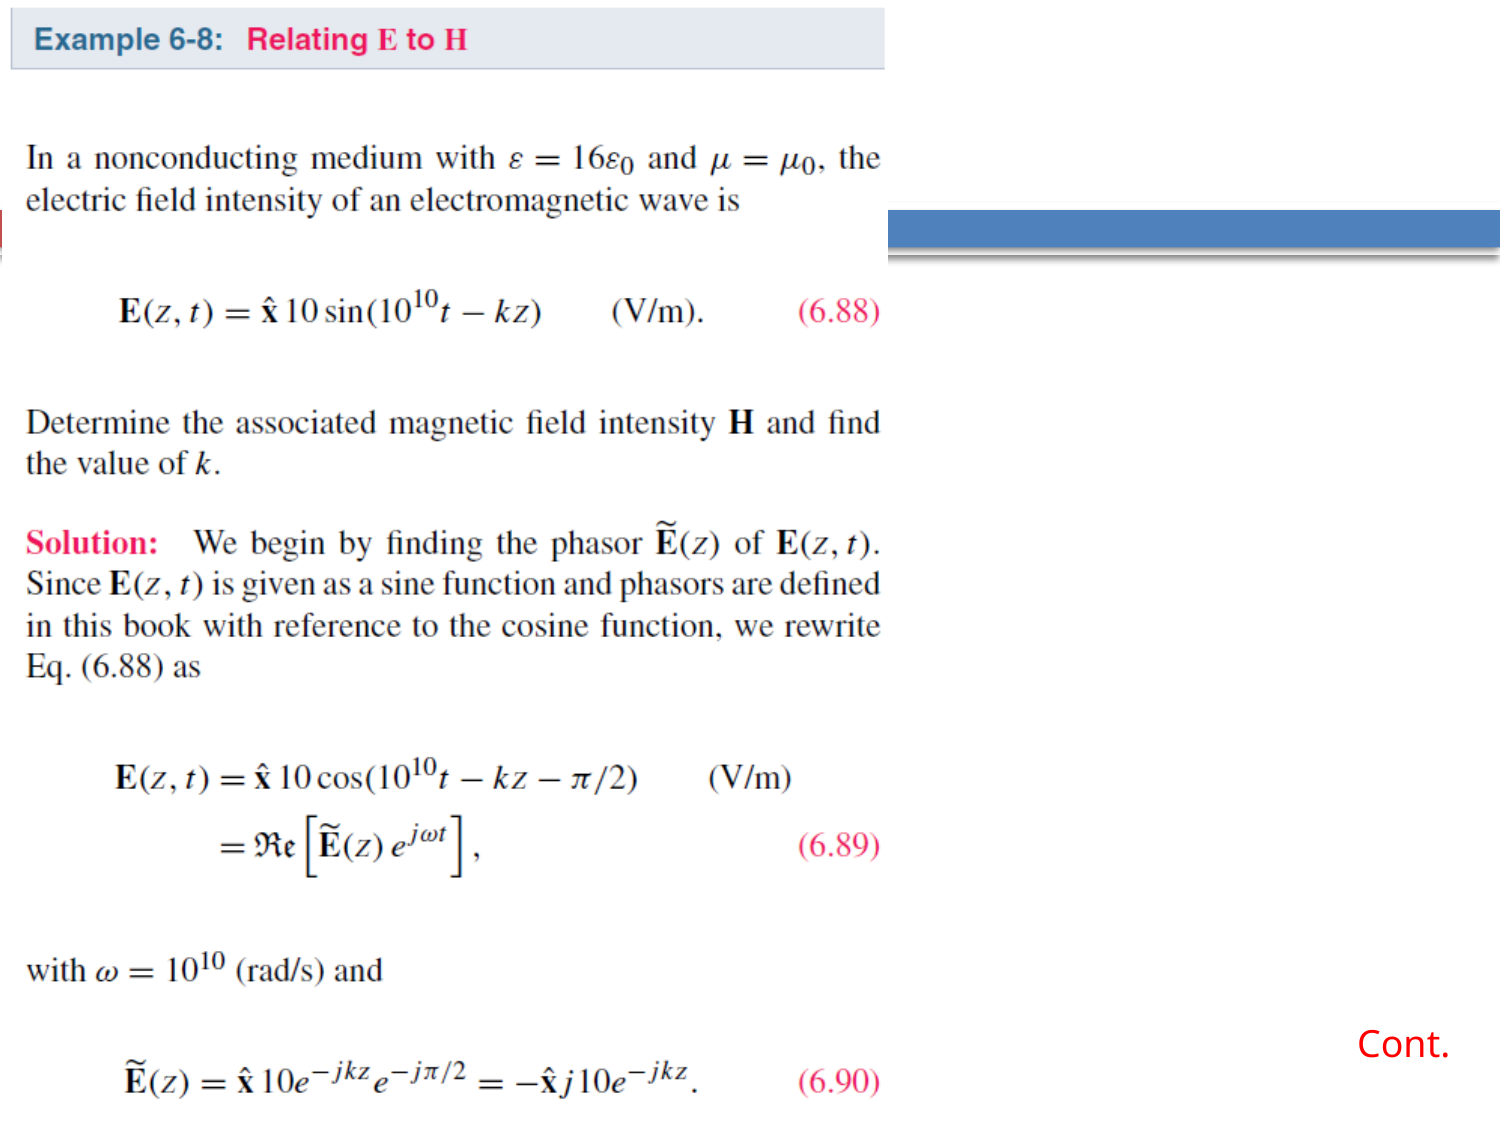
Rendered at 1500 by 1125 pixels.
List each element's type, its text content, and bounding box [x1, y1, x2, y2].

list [1, 0, 888, 1115]
text_box Cont. [1342, 1012, 1465, 1073]
